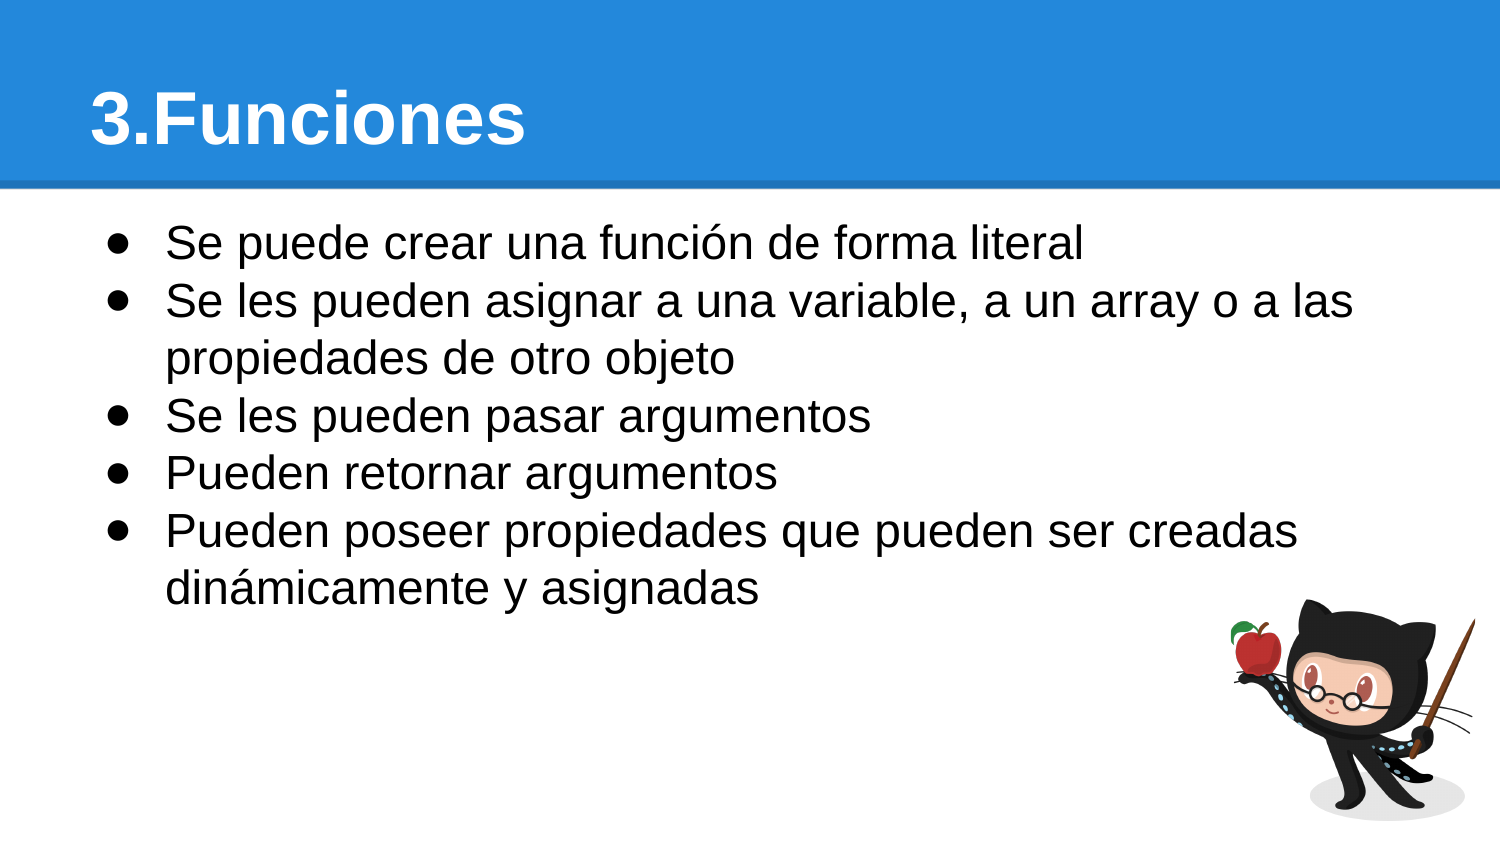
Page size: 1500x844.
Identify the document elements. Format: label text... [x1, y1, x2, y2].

title 3.Funciones [75, 33, 1425, 175]
picture [1230, 598, 1476, 822]
list Se puede crear una función de forma literal Se les pueden asignar a una variable, a un array o a las propiedades de otro objeto Se les pueden pasar argumentos Pueden retornar argumentos Pueden poseer propiedades que pueden ser creadas dinámicamente y asignadas [75, 196, 1425, 808]
